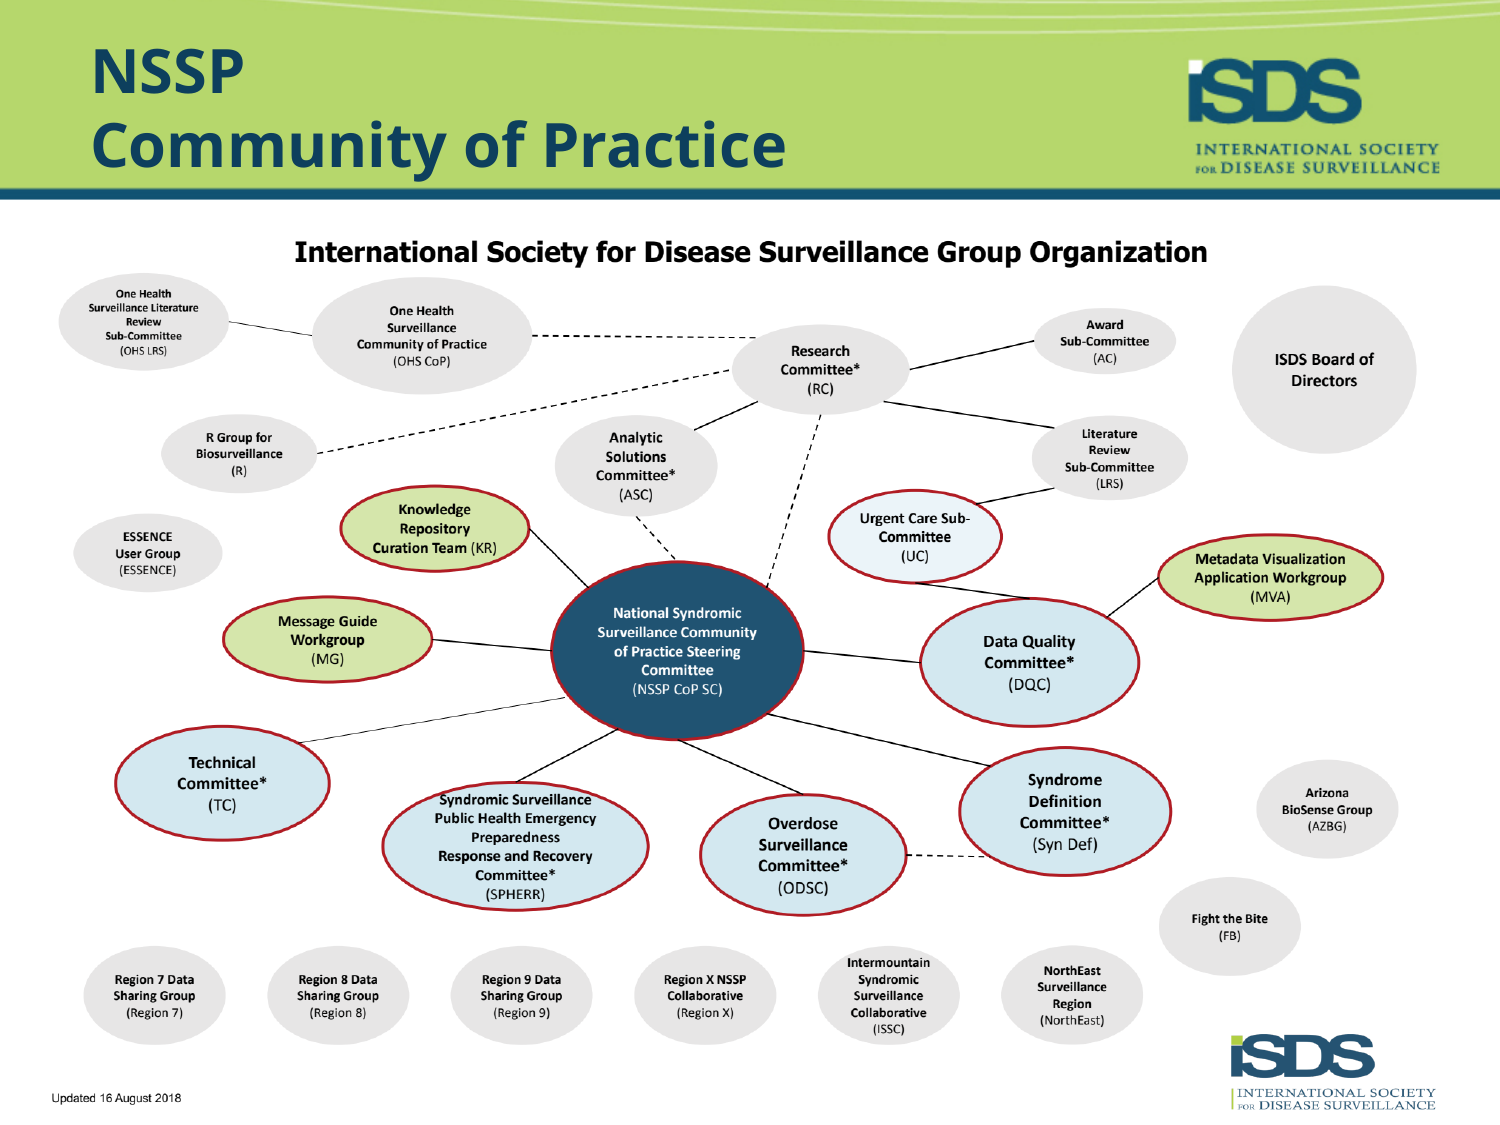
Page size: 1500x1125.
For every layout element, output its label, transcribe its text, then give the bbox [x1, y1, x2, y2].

picture [0, 0, 1500, 1125]
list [40, 203, 1460, 1125]
title NSSP Community of Practice [74, 24, 1101, 188]
